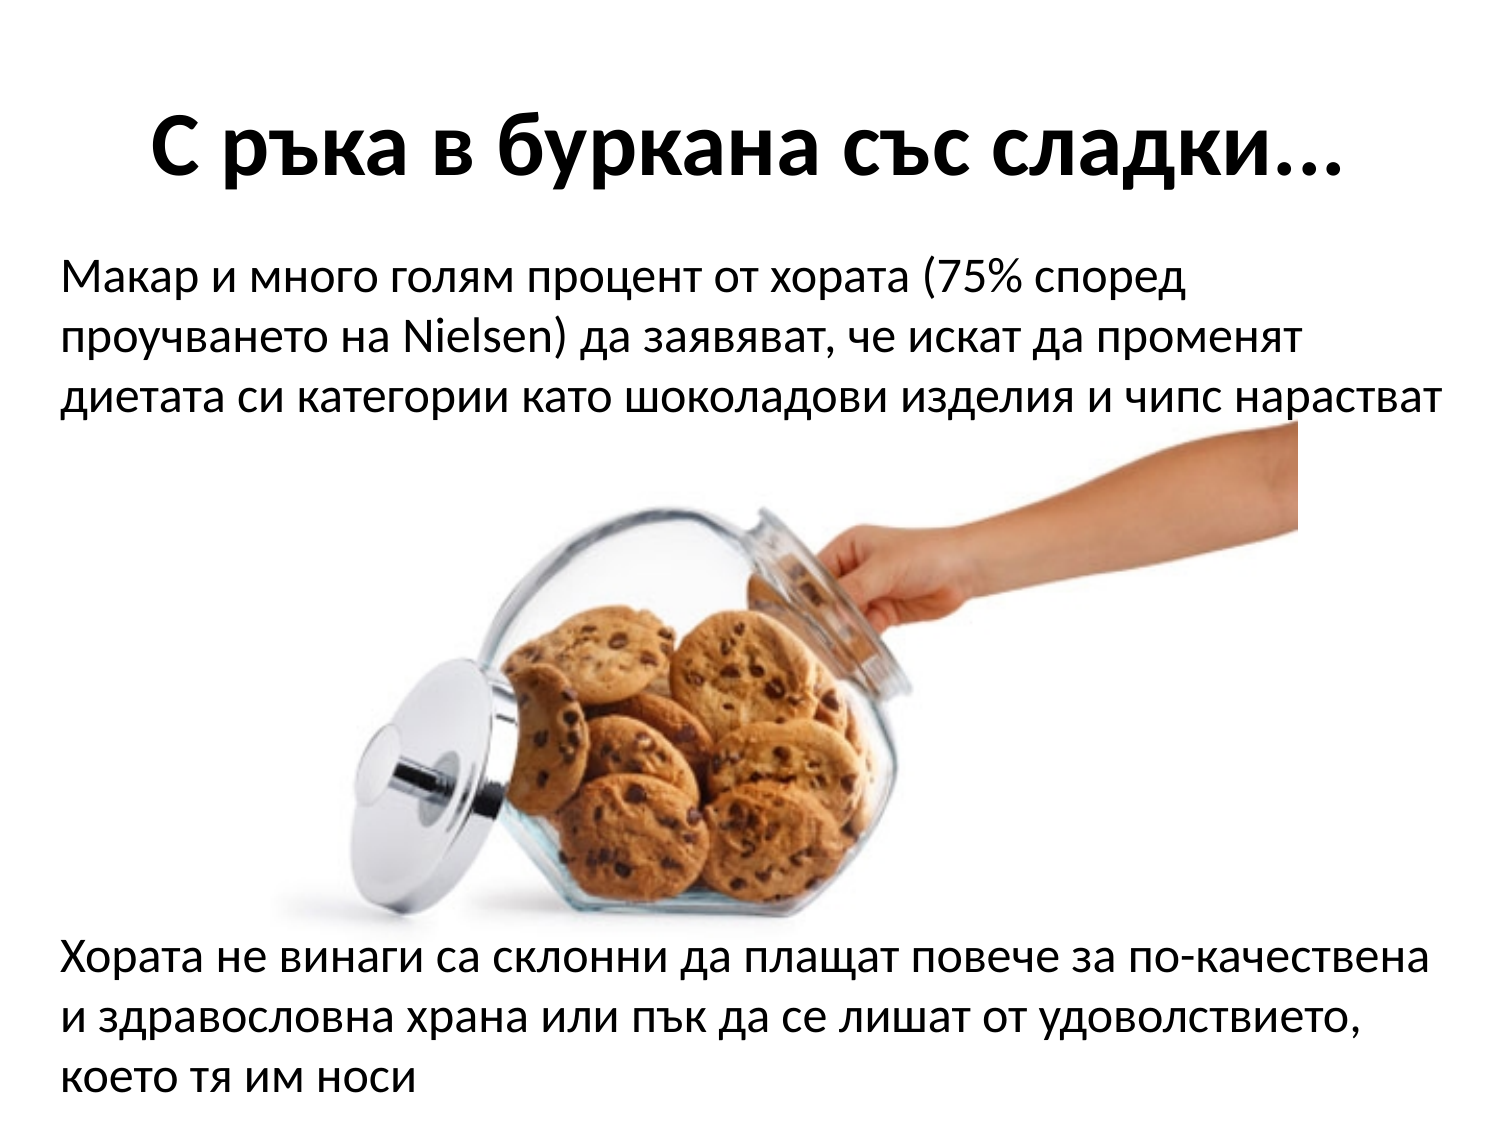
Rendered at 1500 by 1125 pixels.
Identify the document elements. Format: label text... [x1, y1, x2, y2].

title С ръка в буркана със сладки... [75, 45, 1425, 233]
list Макар и много голям процент от хората (75% според проучването на Nielsen) да заявяват, че искат да променят диетата си категории като шоколадови изделия и чипс нарастват Хората не винаги са склонни да плащат повече за по-качествена и здравословна храна или пък да се лишат от удоволствието, което тя им носи [45, 234, 1478, 978]
picture [255, 376, 1298, 988]
